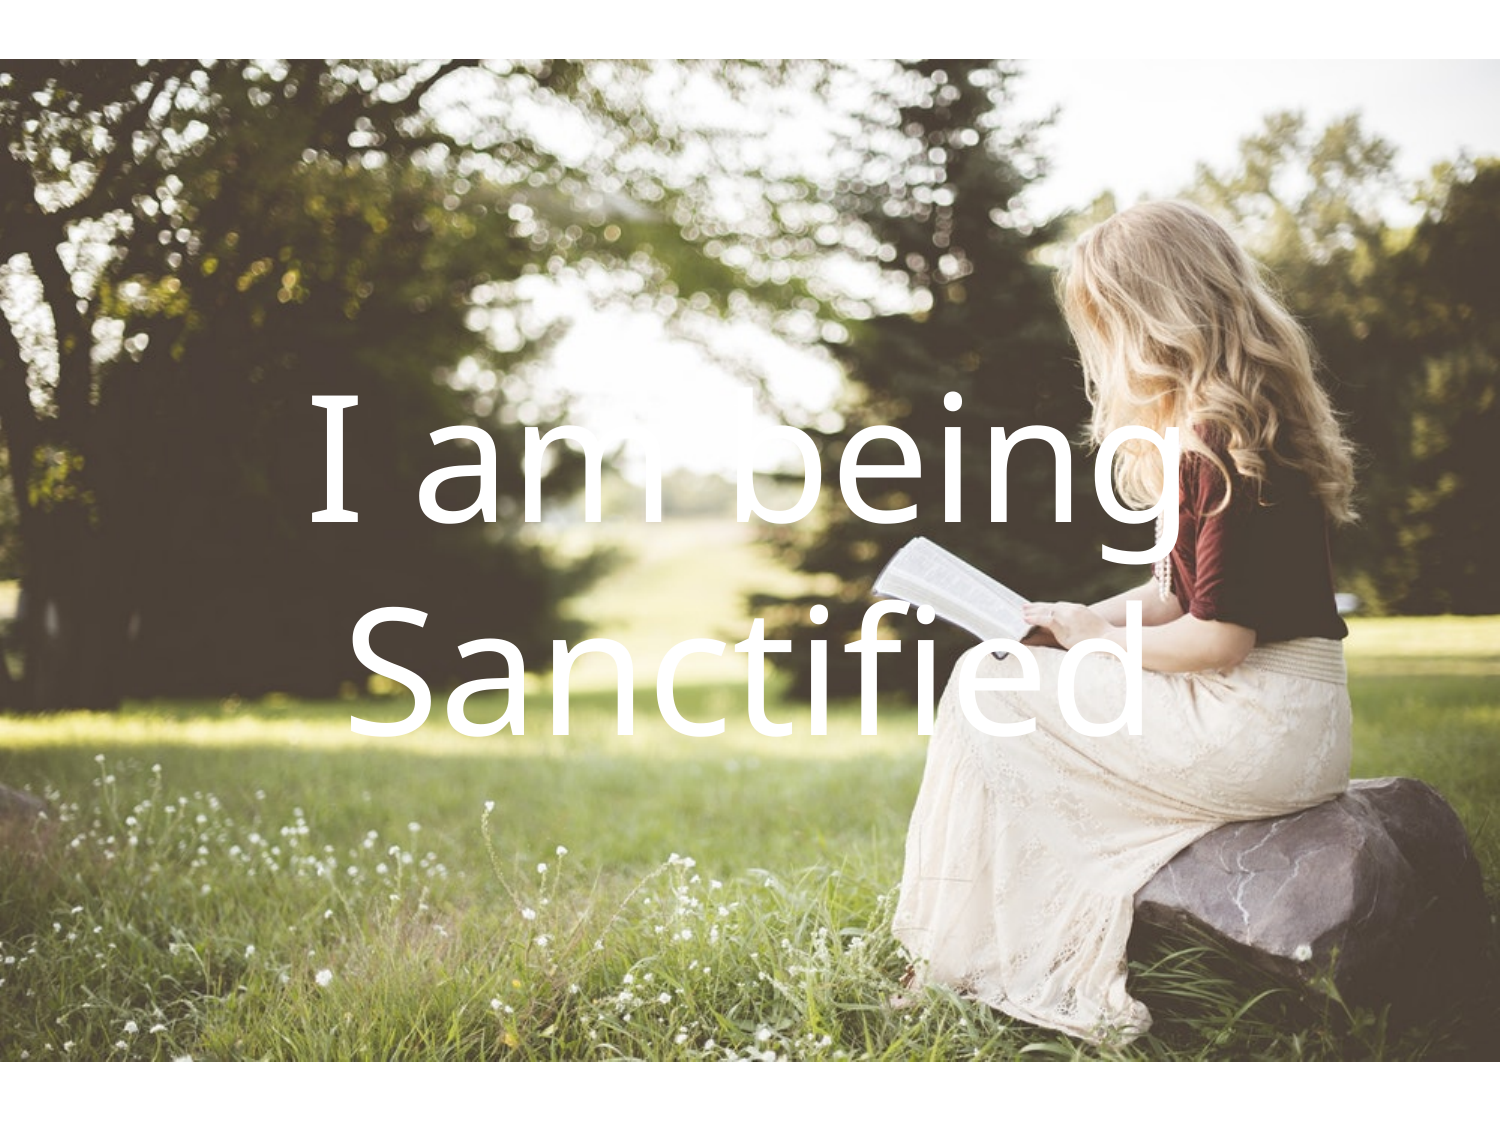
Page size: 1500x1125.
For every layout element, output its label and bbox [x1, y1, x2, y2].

picture [0, 59, 1500, 1062]
